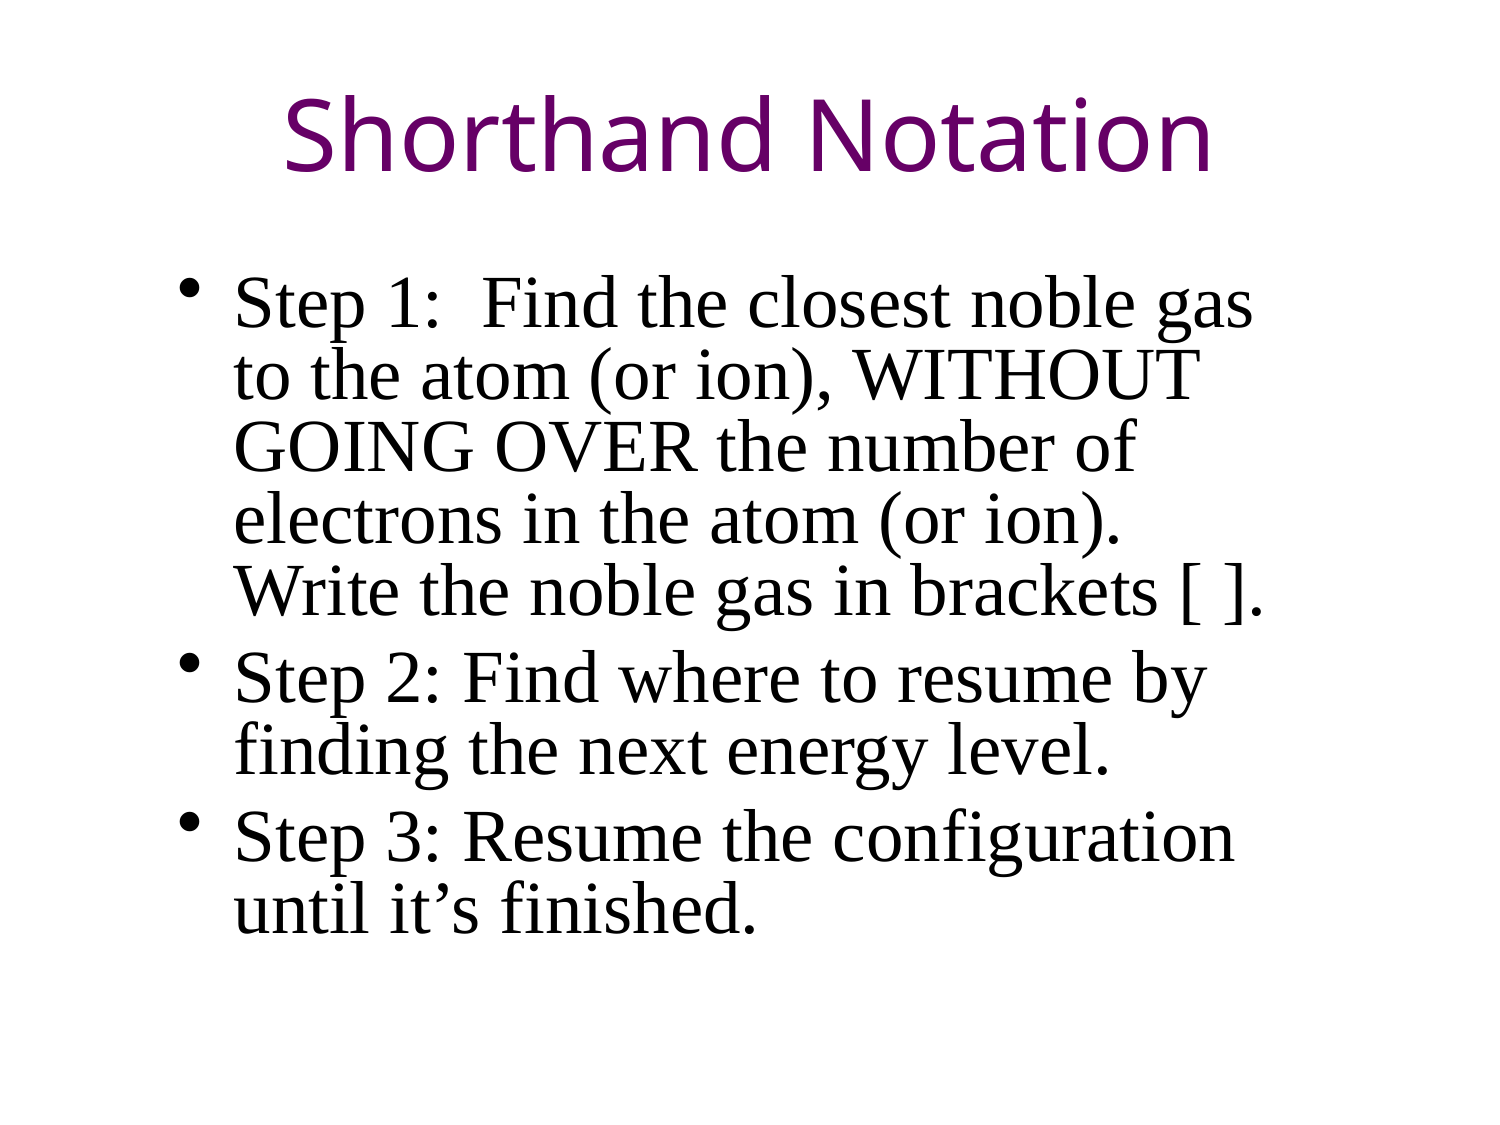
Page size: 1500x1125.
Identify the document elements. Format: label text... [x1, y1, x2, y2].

list Step 1: Find the closest noble gas to the atom (or ion), WITHOUT GOING OVER the number of electrons in the atom (or ion). Write the noble gas in brackets [ ]. Step 2: Find where to resume by finding the next energy level. Step 3: Resume the configuration until it’s finished. [162, 262, 1338, 1063]
title Shorthand Notation [162, 37, 1338, 225]
